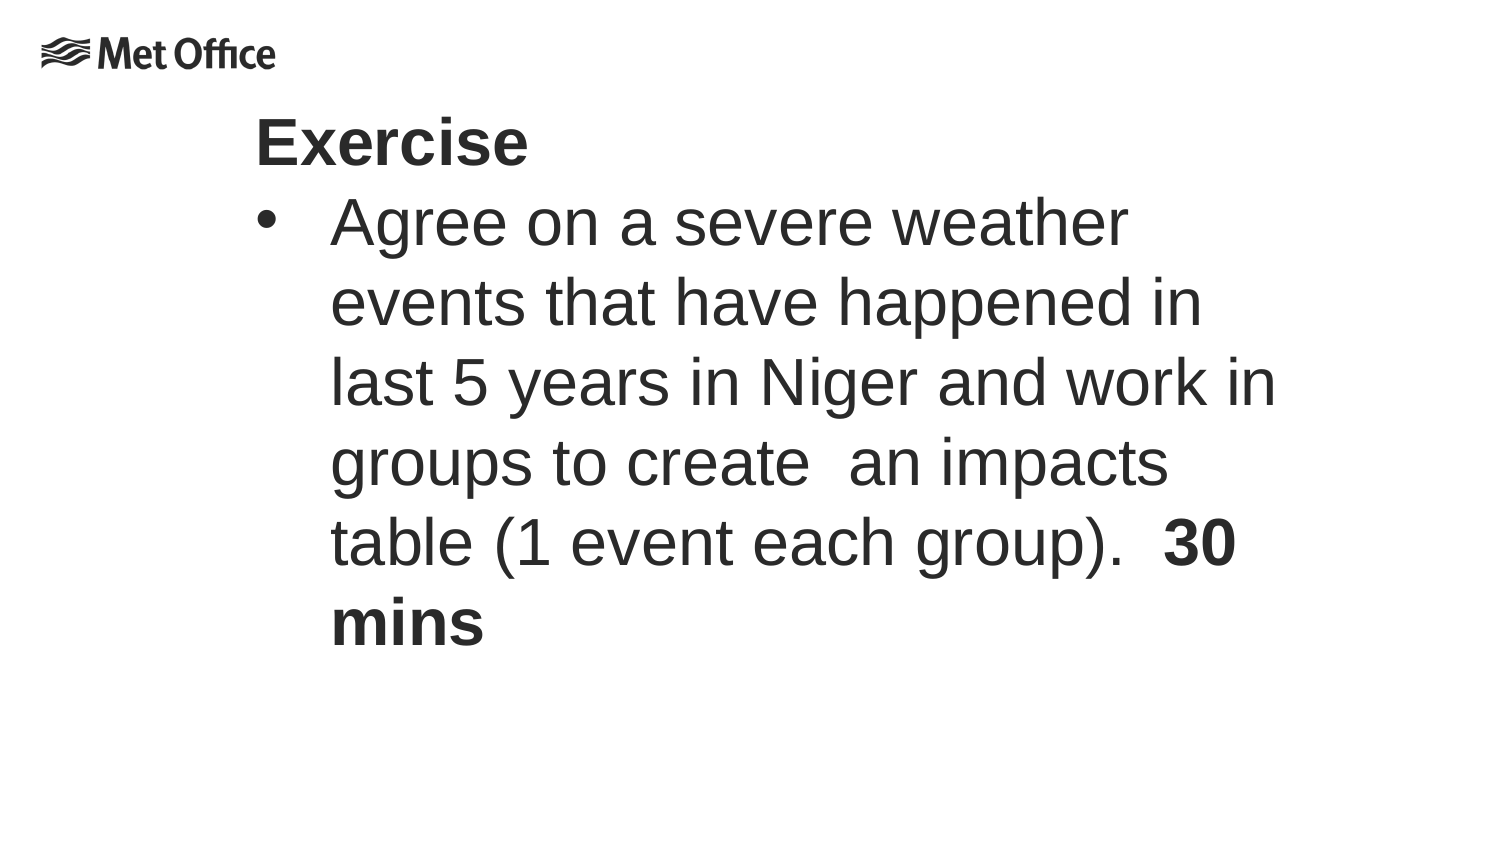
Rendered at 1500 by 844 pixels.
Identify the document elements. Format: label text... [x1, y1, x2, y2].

text_box Exercise Agree on a severe weather events that have happened in last 5 years in Niger and work in groups to create an impacts table (1 event each group). 30 mins [243, 87, 1318, 671]
picture [10, 6, 307, 100]
